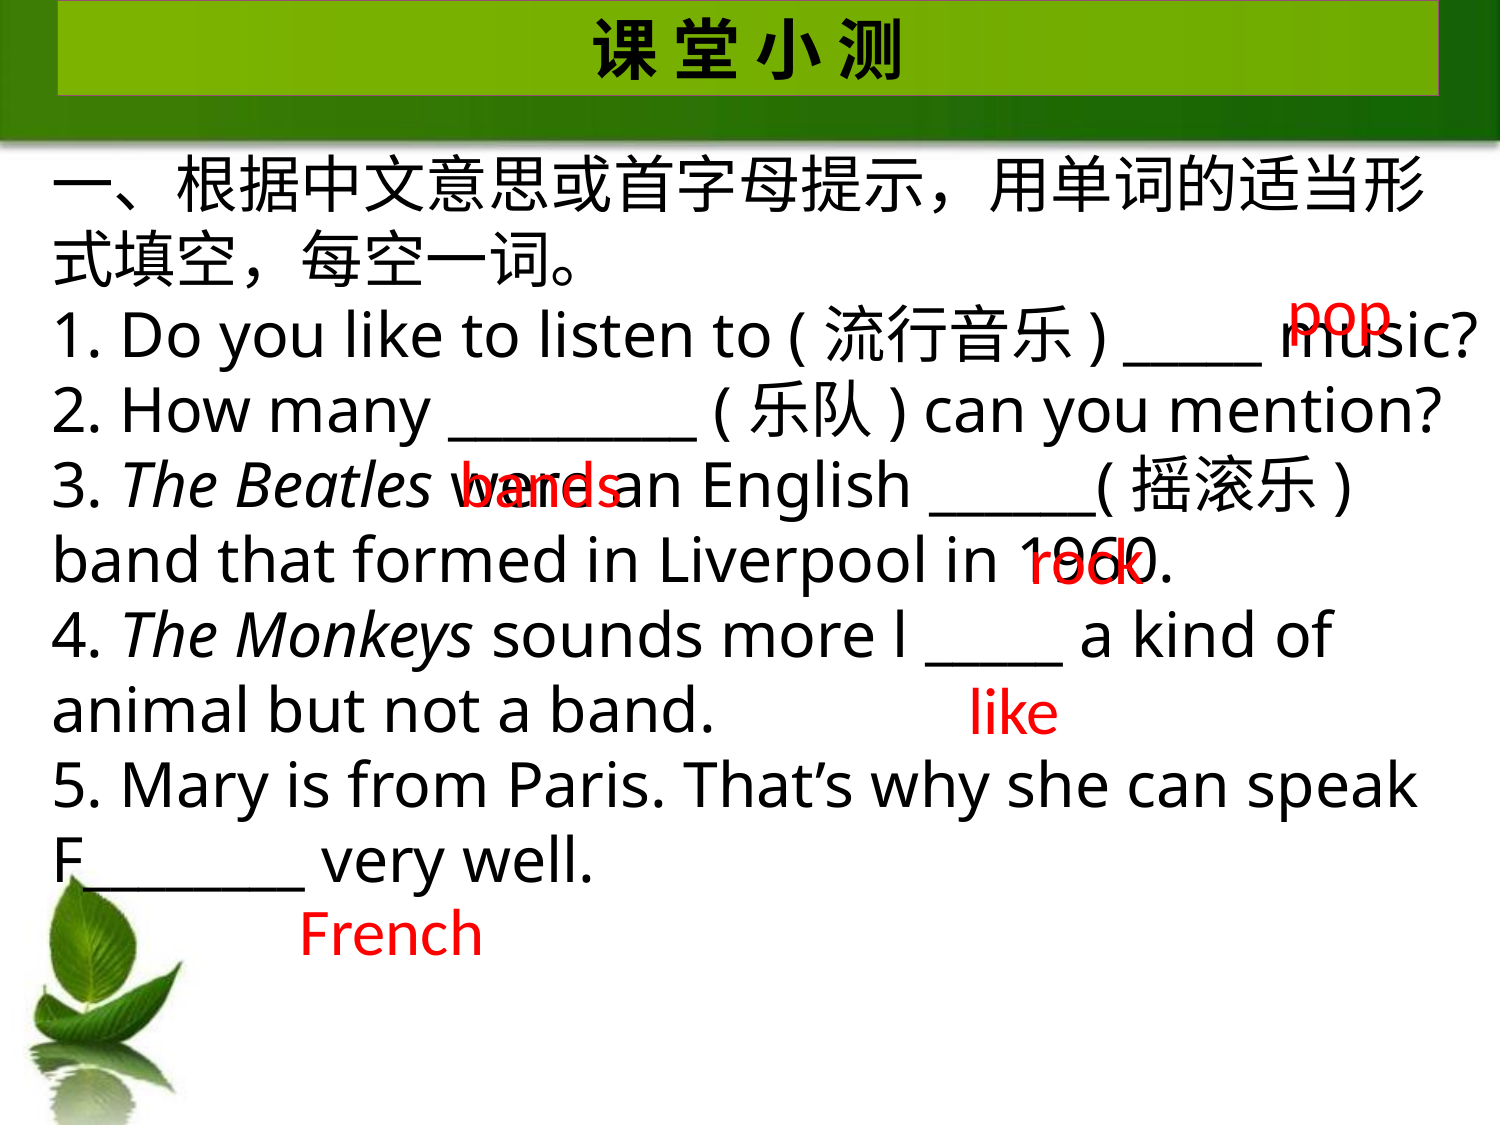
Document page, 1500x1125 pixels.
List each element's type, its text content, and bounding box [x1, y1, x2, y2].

text_box French [284, 881, 529, 977]
text_box bands [444, 433, 671, 529]
text_box rock [1014, 510, 1190, 605]
text_box like [953, 660, 1111, 756]
text_box 课 堂 小 测 [57, 0, 1439, 96]
picture [0, 0, 1500, 1125]
text_box 一、根据中文意思或首字母提示，用单词的适当形式填空，每空一词。 1. Do you like to listen to (流行音乐) _____ music? 2. How many _________ (乐队) can you mention? 3. The Beatles were an English ______(摇滚乐) band that formed in Liverpool in 1960. 4. The Monkeys sounds more l _____ a kind of animal but not a band. 5. Mary is from Paris. That’s why she can speak F________ very well. [36, 137, 1500, 902]
text_box pop [1272, 260, 1425, 356]
